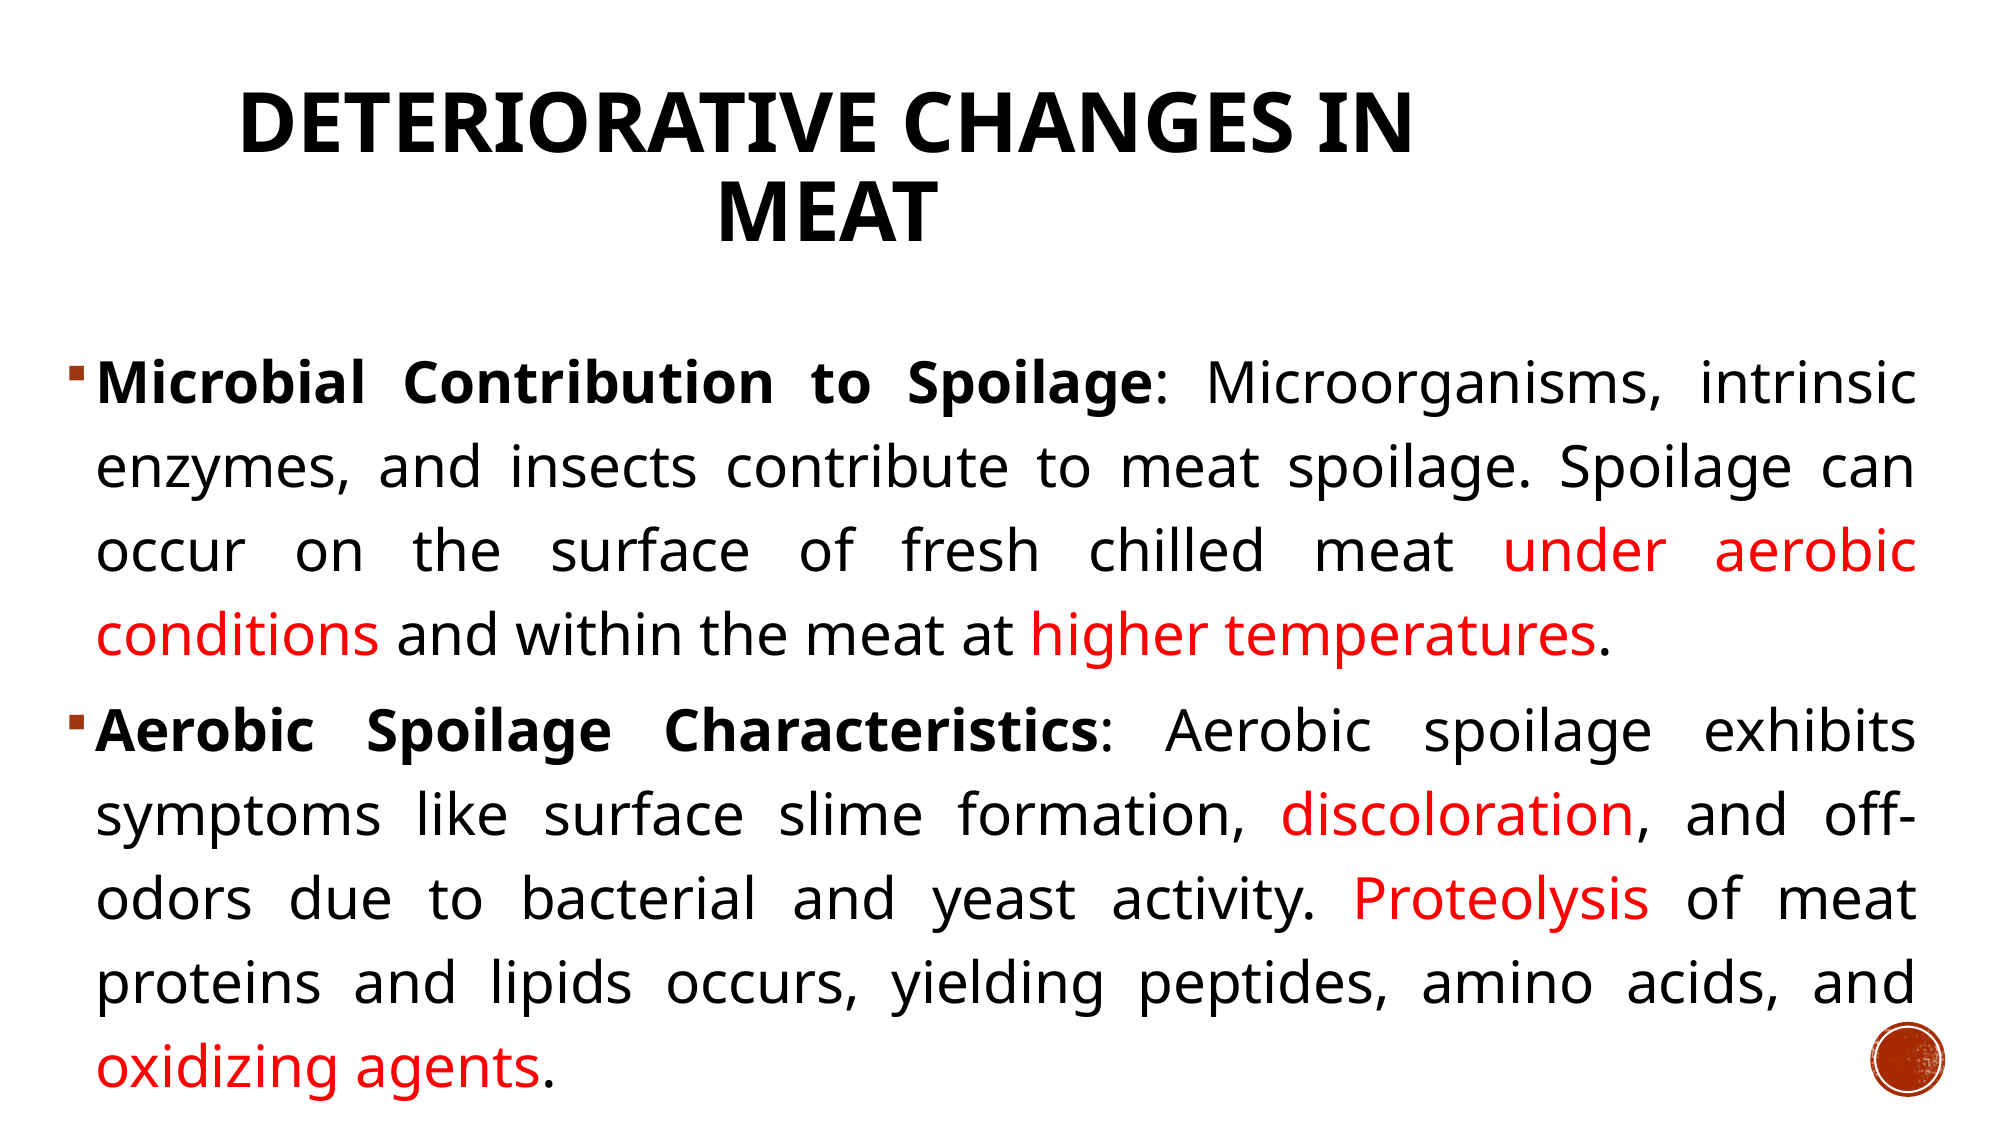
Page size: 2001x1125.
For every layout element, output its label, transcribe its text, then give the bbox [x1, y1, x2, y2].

title Deteriorative Changes in Meat [115, 88, 1540, 252]
list Microbial Contribution to Spoilage: Microorganisms, intrinsic enzymes, and insects contribute to meat spoilage. Spoilage can occur on the surface of fresh chilled meat under aerobic conditions and within the meat at higher temperatures. Aerobic Spoilage Characteristics: Aerobic spoilage exhibits symptoms like surface slime formation, discoloration, and off-odors due to bacterial and yeast activity. Proteolysis of meat proteins and lipids occurs, yielding peptides, amino acids, and oxidizing agents. [50, 323, 1933, 1112]
